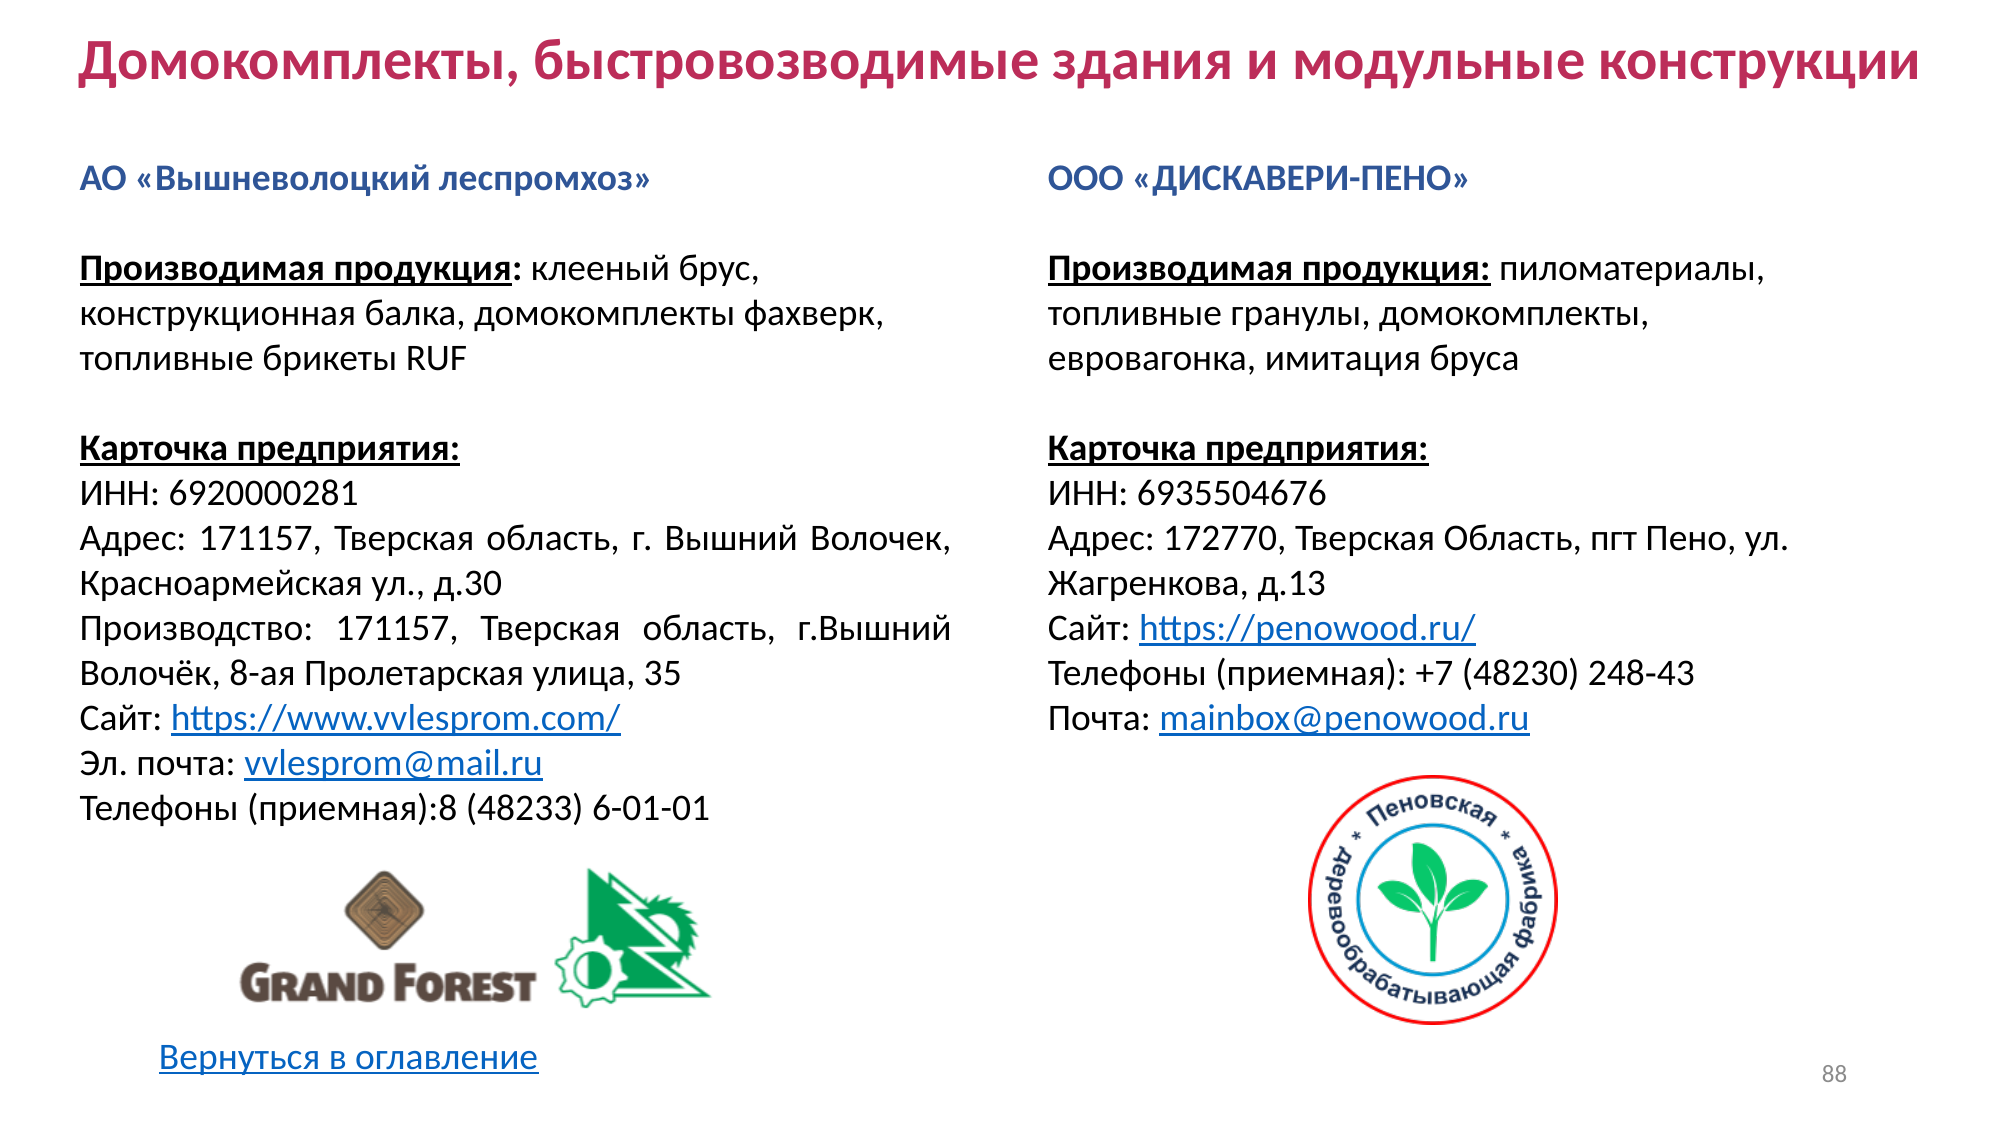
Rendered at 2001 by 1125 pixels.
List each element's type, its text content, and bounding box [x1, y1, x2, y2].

text_box Вернуться в оглавление [115, 1024, 582, 1085]
picture [235, 863, 731, 1014]
picture [1308, 775, 1558, 1025]
text_box АО «Вышневолоцкий леспромхоз» Производимая продукция: клееный брус, конструкционная балка, домокомплекты фахверк, топливные брикеты RUF Карточка предприятия: ИНН: 6920000281 Адрес: 171157, Тверская область, г. Вышний Волочек, Красноармейская ул., д.30 Производство: 171157, Тверская область, г.Вышний Волочёк, 8-ая Пролетарская улица, 35 Сайт: https://www.vvlesprom.com/ Эл. почта: vvlesprom@mail.ru Телефоны (приемная):8 (48233) 6-01-01 [64, 145, 968, 876]
slide_number 88 [1412, 1042, 1863, 1103]
text_box ООО «ДИСКАВЕРИ-ПЕНО» Производимая продукция: пиломатериалы, топливные гранулы, домокомплекты, евровагонка, имитация бруса Карточка предприятия: ИНН: 6935504676 Адрес: 172770, Тверская Область, пгт Пено, ул. Жагренкова, д.13 Сайт: https://penowood.ru/ Телефоны (приемная): +7 (48230) 248‑43 Почта: mainbox@penowood.ru [1033, 146, 1834, 793]
text_box Домокомплекты, быстровозводимые здания и модульные конструкции [0, 13, 2000, 99]
